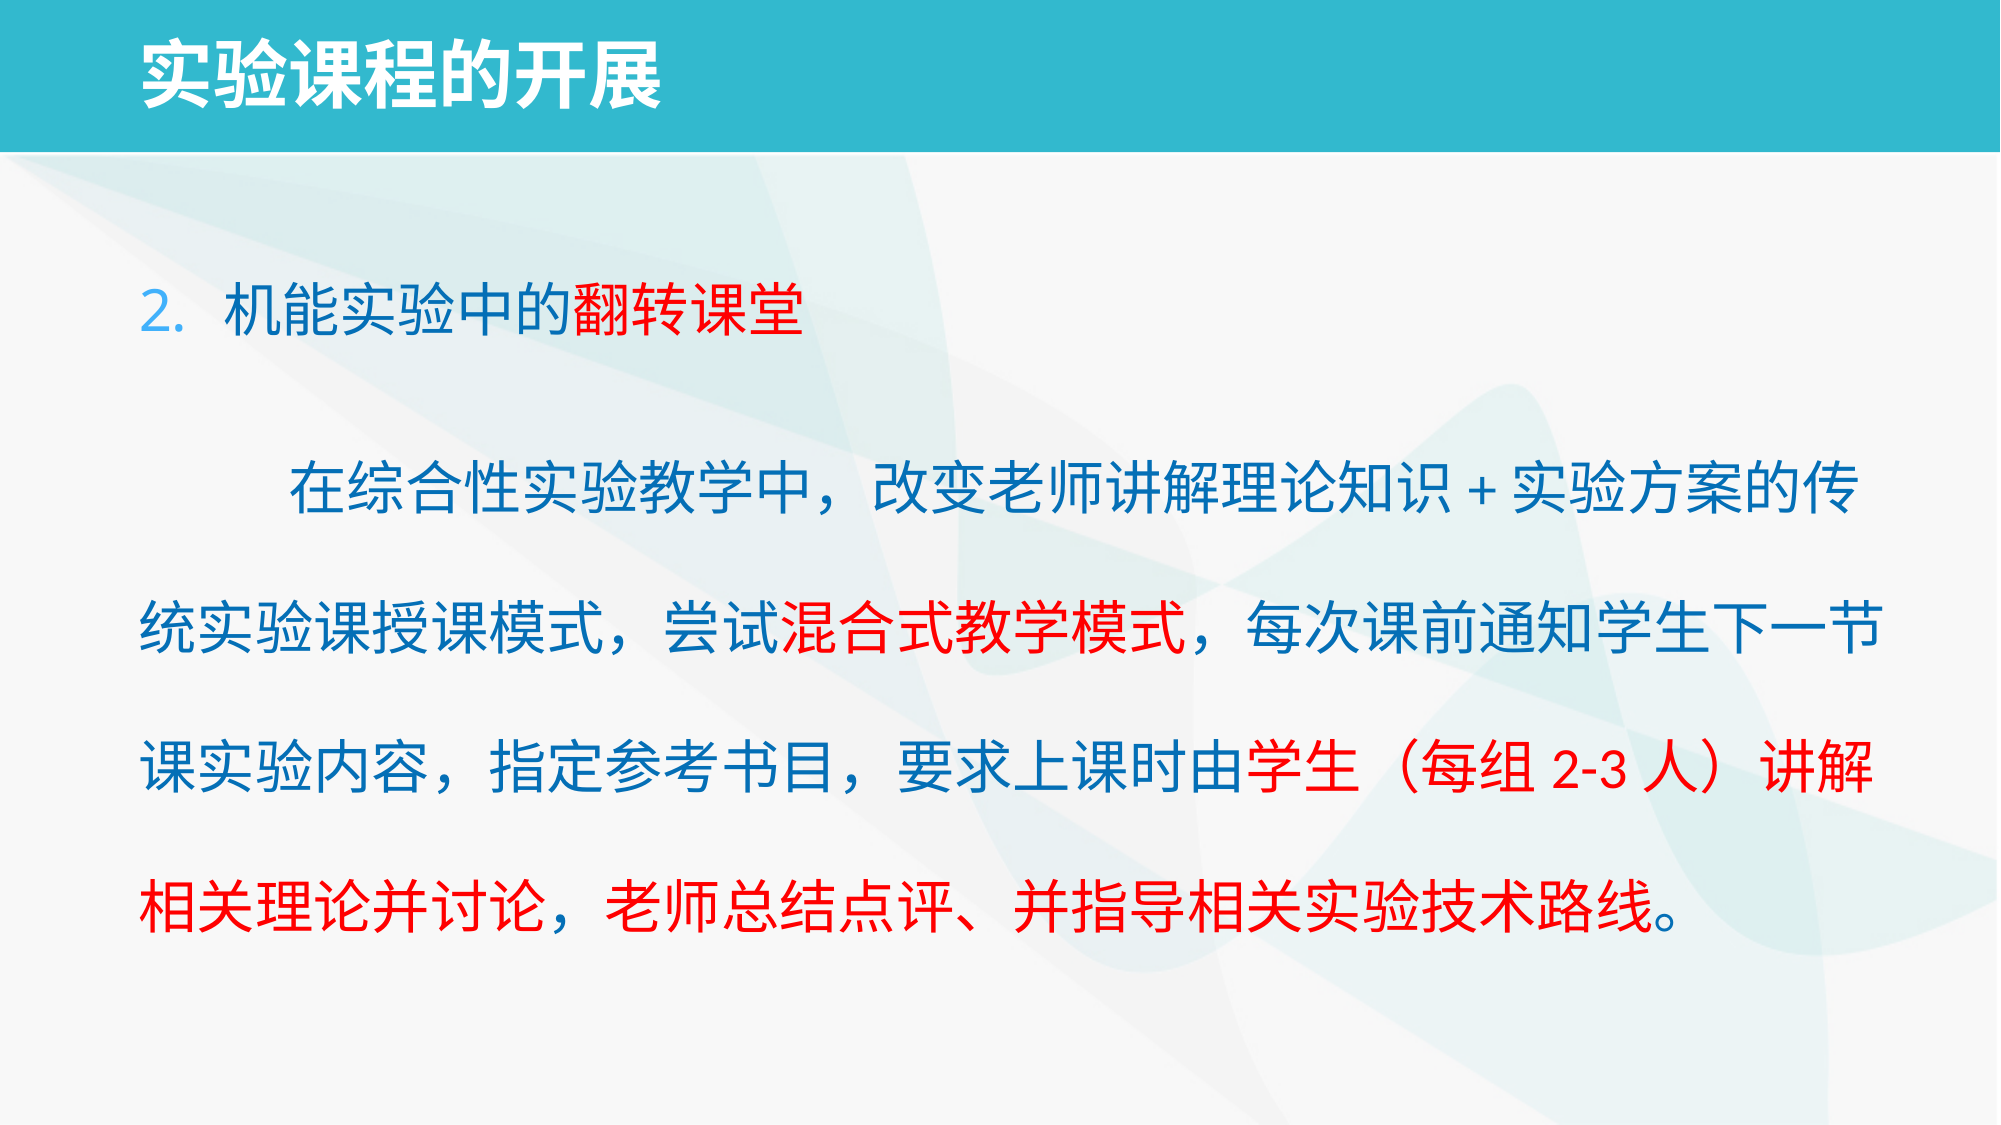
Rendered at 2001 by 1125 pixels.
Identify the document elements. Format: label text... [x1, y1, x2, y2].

list 机能实验中的翻转课堂 在综合性实验教学中，改变老师讲解理论知识+实验方案的传统实验课授课模式，尝试混合式教学模式，每次课前通知学生下一节课实验内容，指定参考书目，要求上课时由学生（每组2-3人）讲解相关理论并讨论，老师总结点评、并指导相关实验技术路线。 [123, 195, 1903, 1022]
title 实验课程的开展 [123, 27, 1876, 126]
